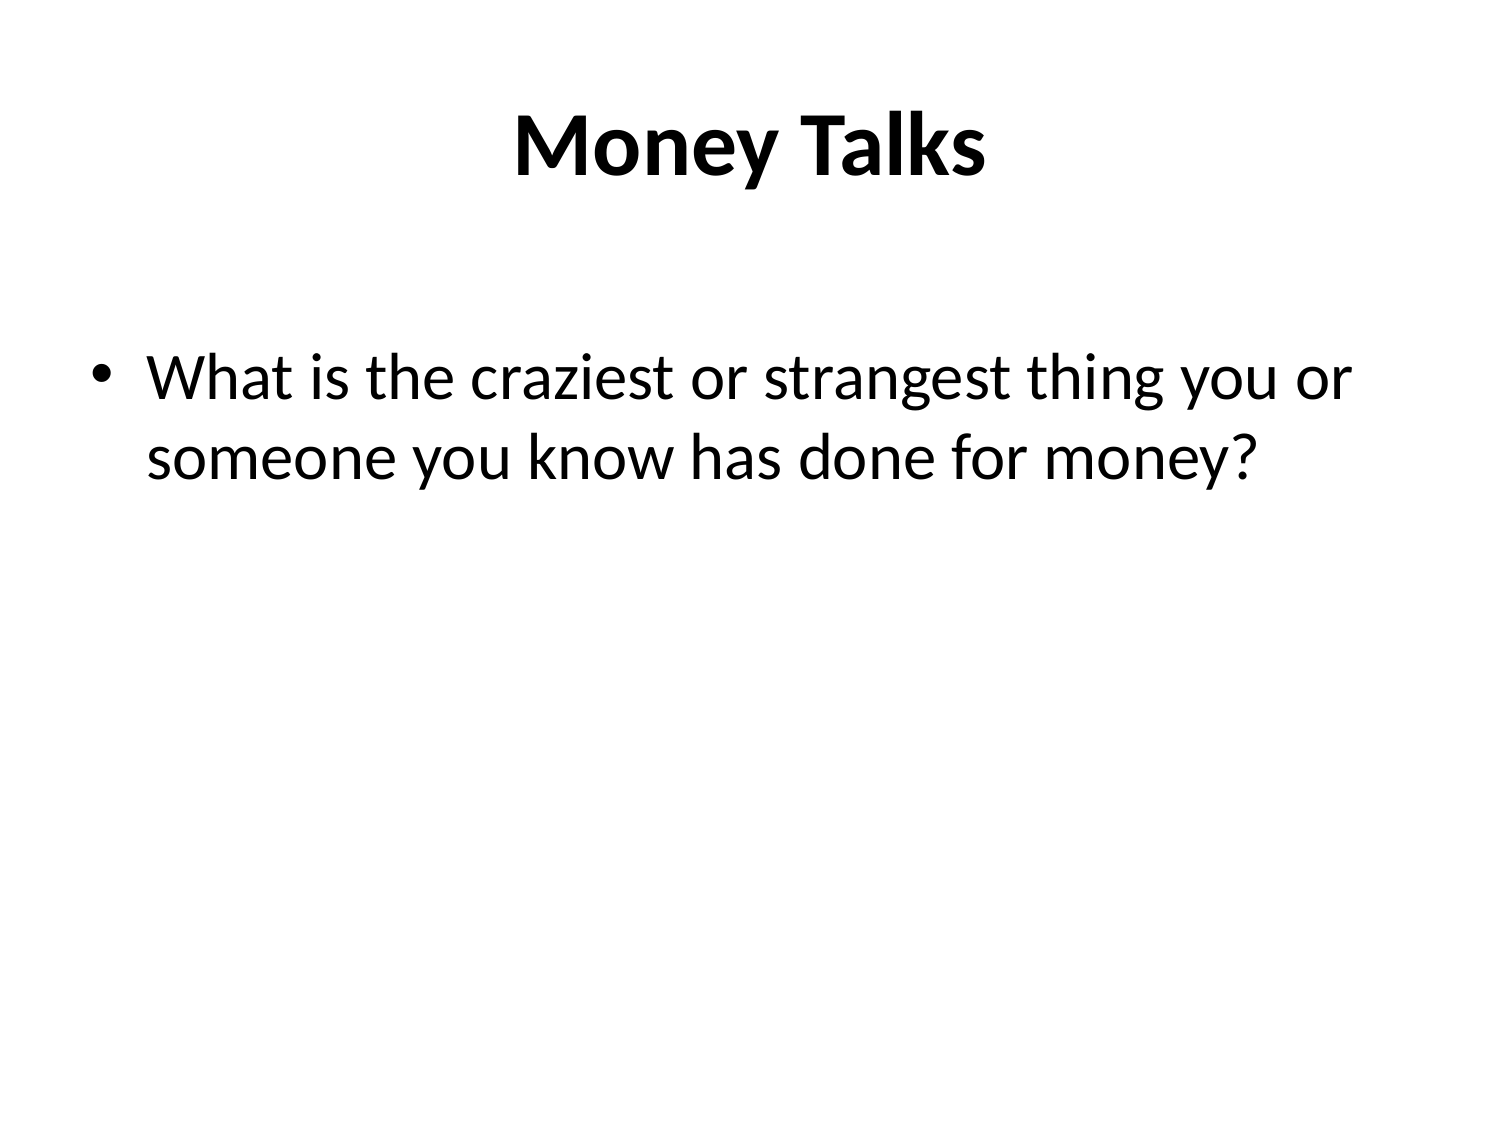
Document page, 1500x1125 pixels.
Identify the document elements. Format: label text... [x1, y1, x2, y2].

list What is the craziest or strangest thing you or someone you know has done for money? [75, 324, 1425, 538]
title Money Talks [75, 45, 1425, 233]
